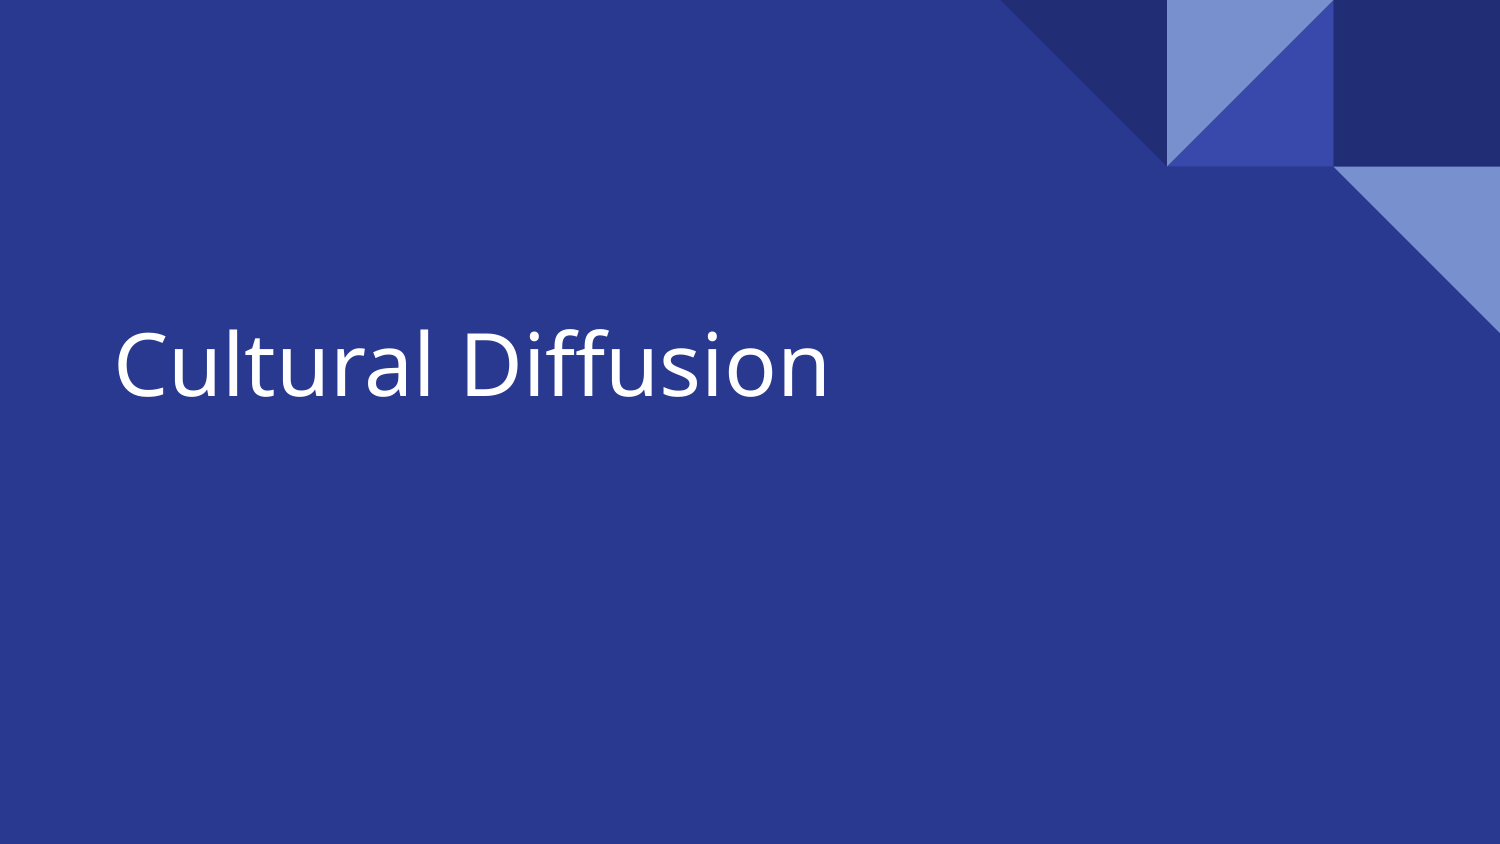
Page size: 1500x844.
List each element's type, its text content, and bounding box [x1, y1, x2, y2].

title Cultural Diffusion [98, 291, 1447, 429]
